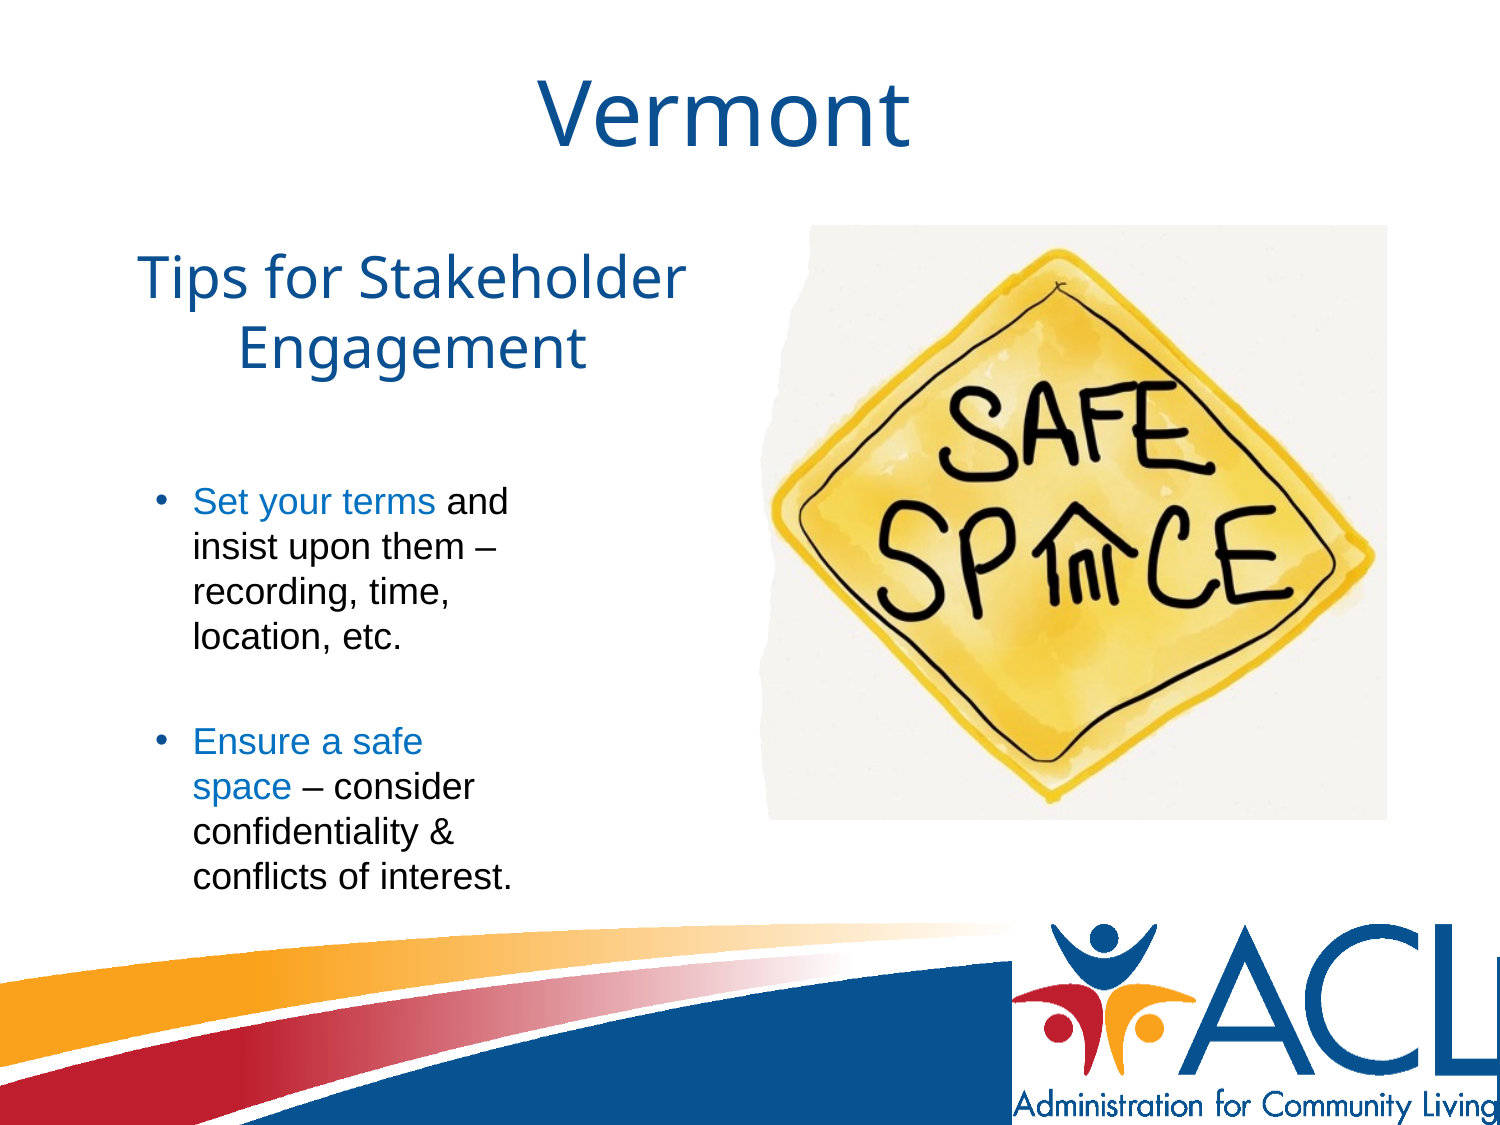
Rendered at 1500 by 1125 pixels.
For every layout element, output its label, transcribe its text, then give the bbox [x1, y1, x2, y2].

picture [758, 224, 1388, 821]
text_box Vermont [12, 16, 1438, 204]
picture [0, 887, 1500, 1125]
title Tips for Stakeholder Engagement [112, 195, 713, 425]
list Set your terms and insist upon them – recording, time, location, etc. Ensure a safe space – consider confidentiality & conflicts of interest. [139, 469, 529, 950]
